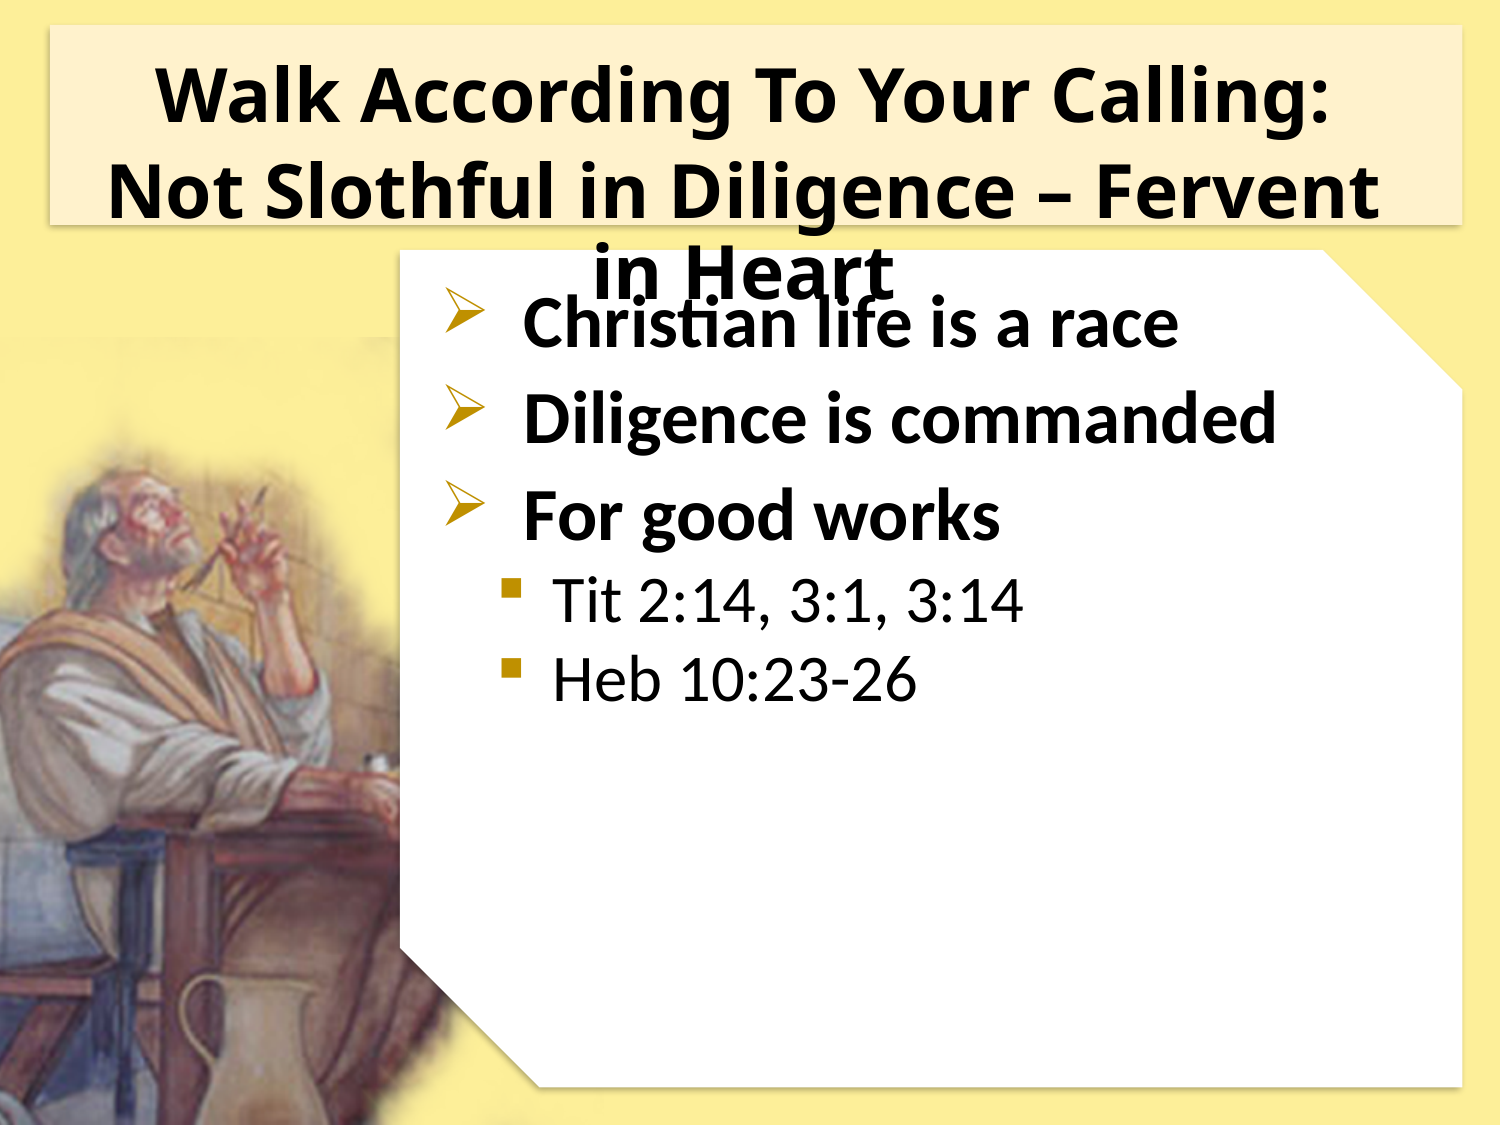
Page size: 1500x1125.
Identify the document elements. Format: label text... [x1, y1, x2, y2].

list Christian life is a race Diligence is commanded For good works Tit 2:14, 3:1, 3:14 Heb 10:23-26 [425, 275, 1475, 1063]
picture [0, 337, 604, 1125]
subtitle Walk According To Your Calling: Not Slothful in Diligence – Fervent in Heart [50, 50, 1438, 210]
